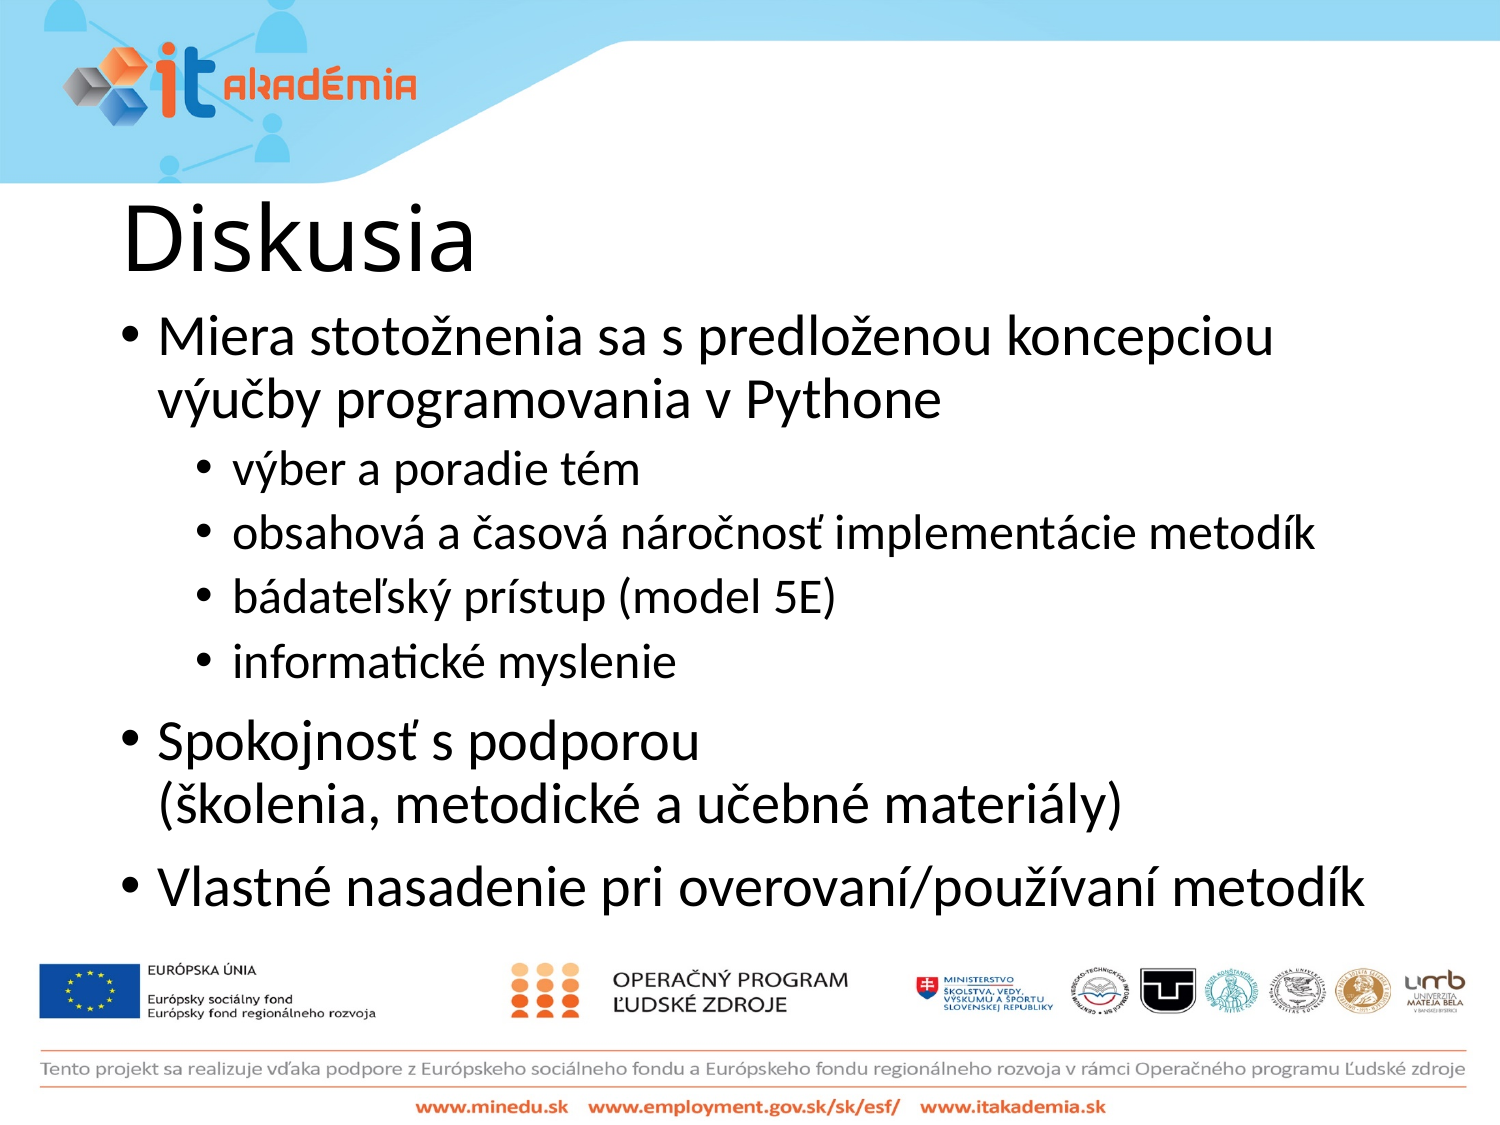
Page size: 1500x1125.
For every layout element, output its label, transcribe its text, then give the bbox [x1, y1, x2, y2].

picture [0, 951, 1500, 1121]
title Diskusia [105, 185, 1400, 298]
picture [0, 0, 1500, 188]
list Miera stotožnenia sa s predloženou koncepciou výučby programovania v Pythone výber a poradie tém obsahová a časová náročnosť implementácie metodík bádateľský prístup (model 5E) informatické myslenie Spokojnosť s podporou (školenia, metodické a učebné materiály) Vlastné nasadenie pri overovaní/používaní metodík [105, 298, 1400, 933]
